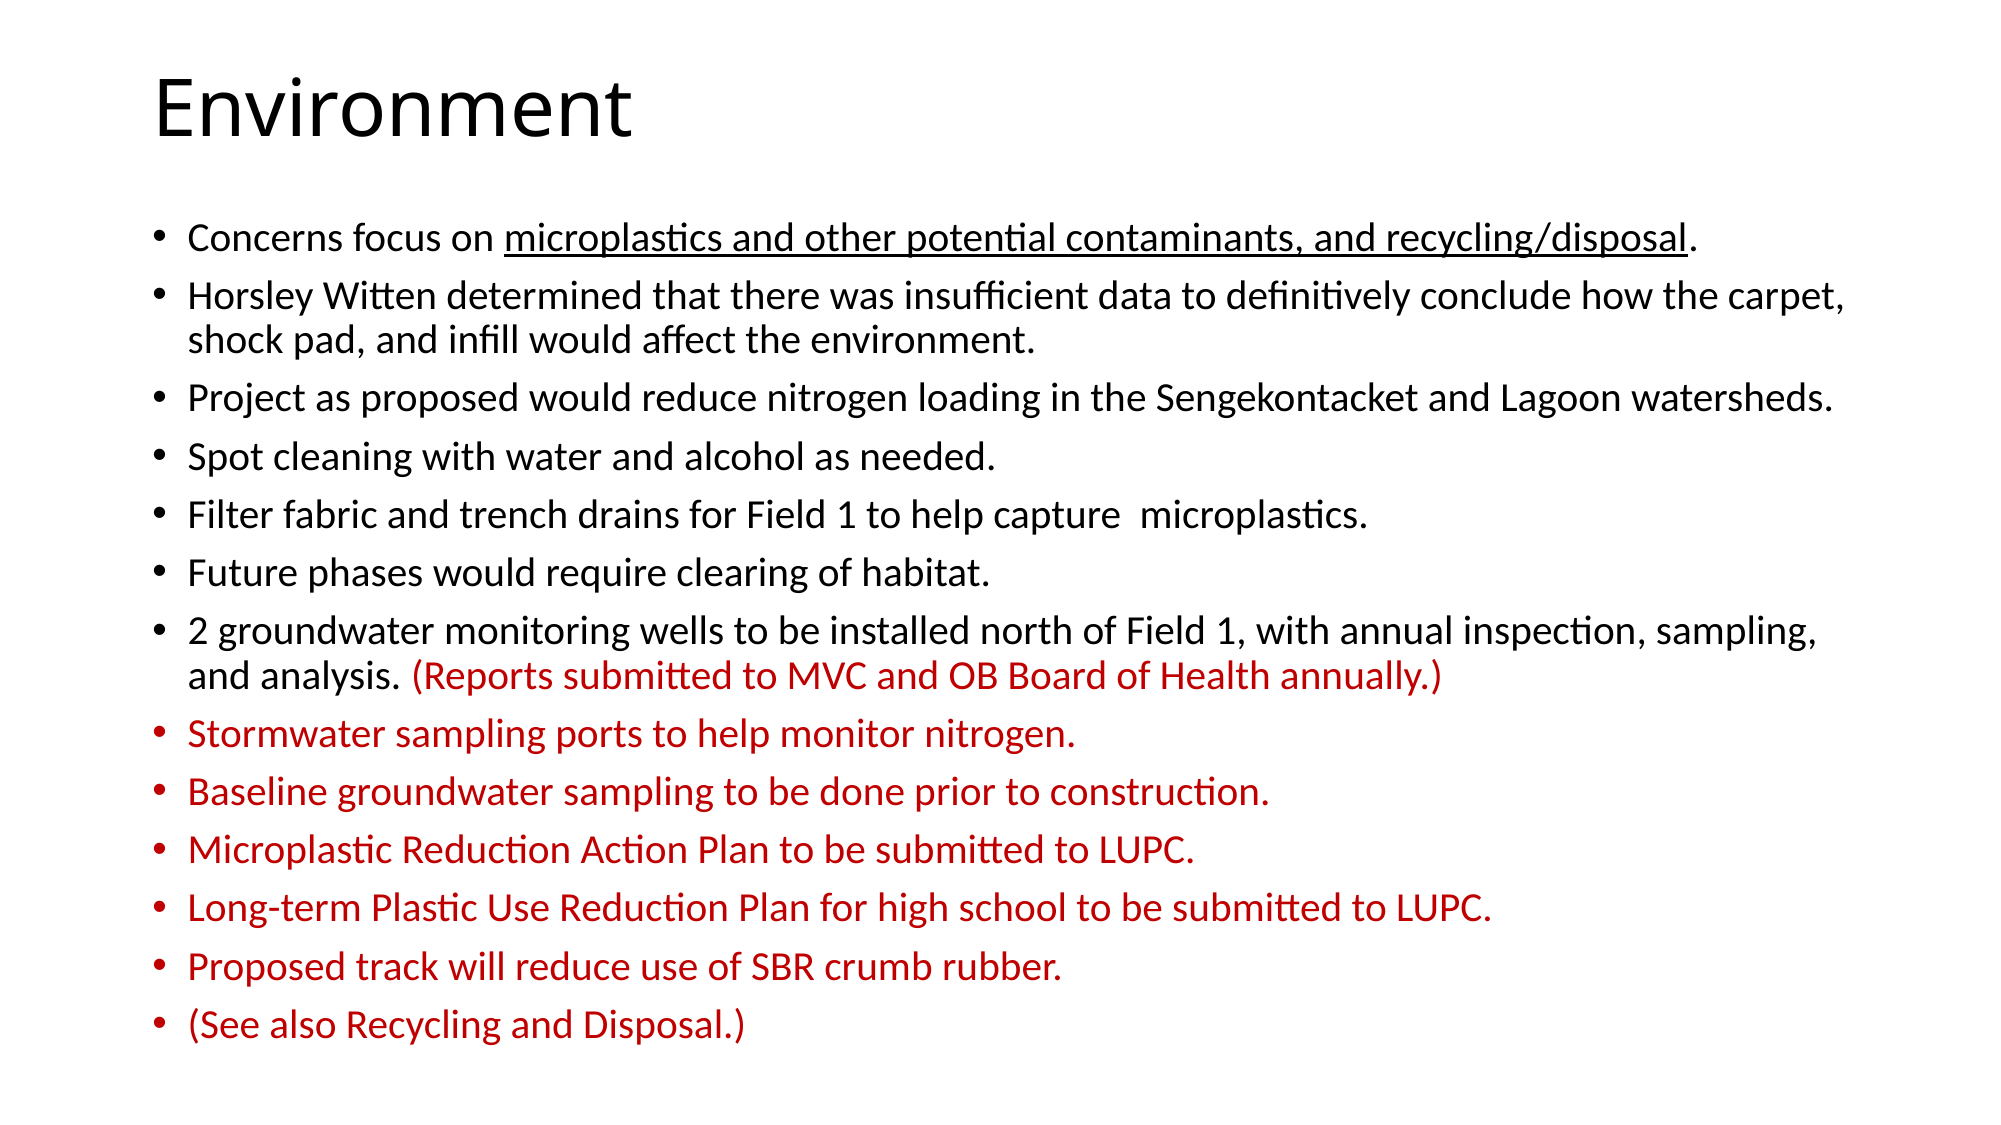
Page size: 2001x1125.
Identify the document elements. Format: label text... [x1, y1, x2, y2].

title Environment [137, 59, 1863, 162]
list Concerns focus on microplastics and other potential contaminants, and recycling/disposal. Horsley Witten determined that there was insufficient data to definitively conclude how the carpet, shock pad, and infill would affect the environment. Project as proposed would reduce nitrogen loading in the Sengekontacket and Lagoon watersheds. Spot cleaning with water and alcohol as needed. Filter fabric and trench drains for Field 1 to help capture microplastics. Future phases would require clearing of habitat. 2 groundwater monitoring wells to be installed north of Field 1, with annual inspection, sampling, and analysis. (Reports submitted to MVC and OB Board of Health annually.) Stormwater sampling ports to help monitor nitrogen. Baseline groundwater sampling to be done prior to construction. Microplastic Reduction Action Plan to be submitted to LUPC. Long-term Plastic Use Reduction Plan for high school to be submitted to LUPC. Proposed track will reduce use of SBR crumb rubber. (See also Recycling and Disposal.) [137, 208, 1863, 1095]
